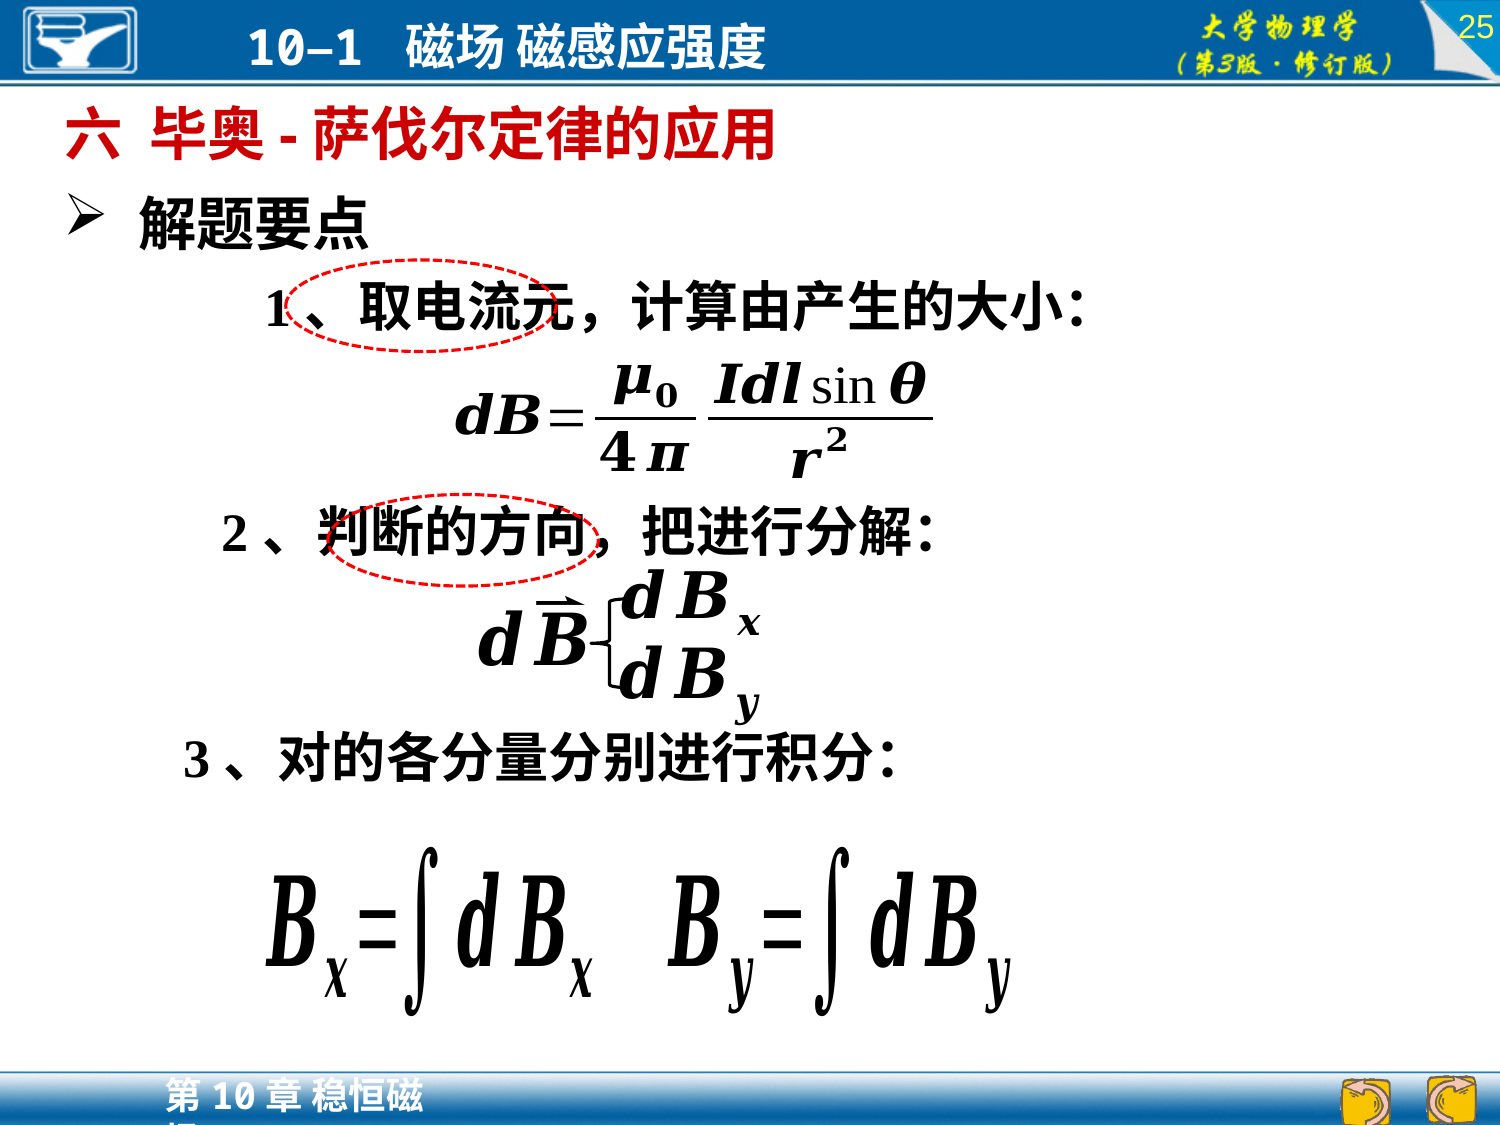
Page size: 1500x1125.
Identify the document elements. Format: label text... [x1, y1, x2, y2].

text_box [327, 494, 599, 587]
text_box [473, 562, 763, 726]
text_box 六 毕奥-萨伐尔定律的应用 [49, 90, 950, 175]
text_box 解题要点 [48, 179, 387, 265]
text_box [285, 259, 557, 352]
picture [0, 0, 1500, 1125]
footer 25 [1411, 0, 1500, 69]
